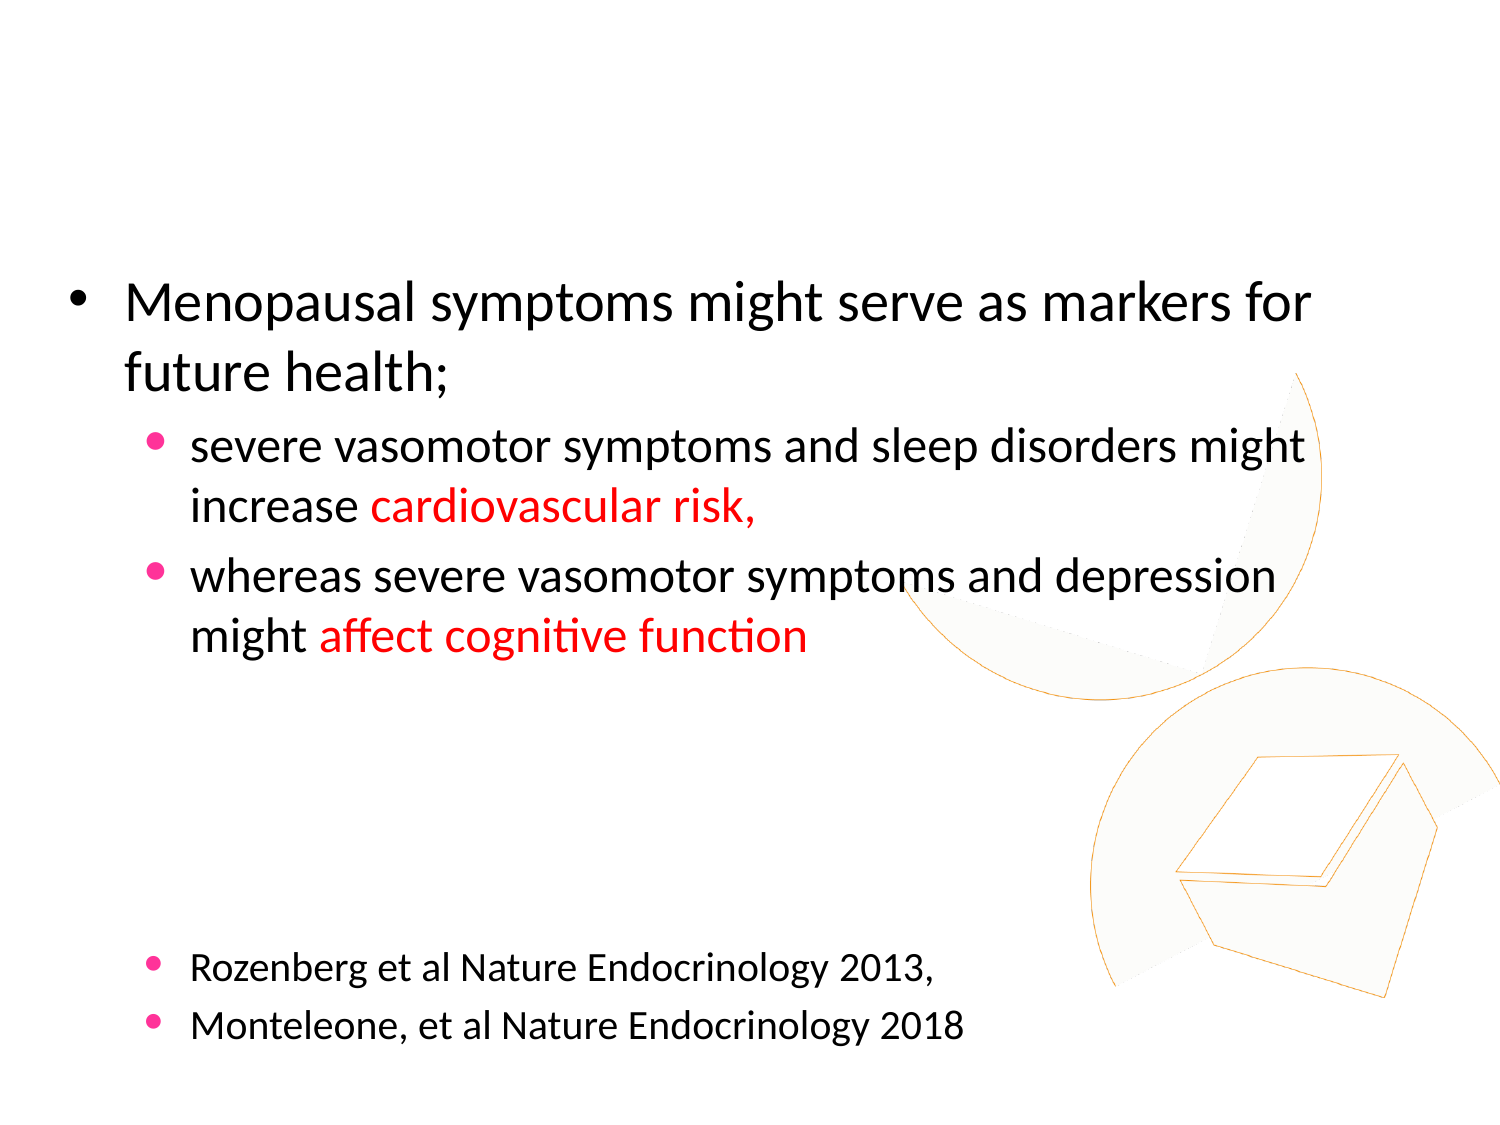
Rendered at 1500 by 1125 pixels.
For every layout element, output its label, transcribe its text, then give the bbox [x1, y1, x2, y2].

list Menopausal symptoms might serve as markers for future health; severe vasomotor symptoms and sleep disorders might increase cardiovascular risk, whereas severe vasomotor symptoms and depression might affect cognitive function Rozenberg et al Nature Endocrinology 2013, Monteleone, et al Nature Endocrinology 2018 [52, 255, 1404, 999]
picture [1404, 373, 1500, 998]
